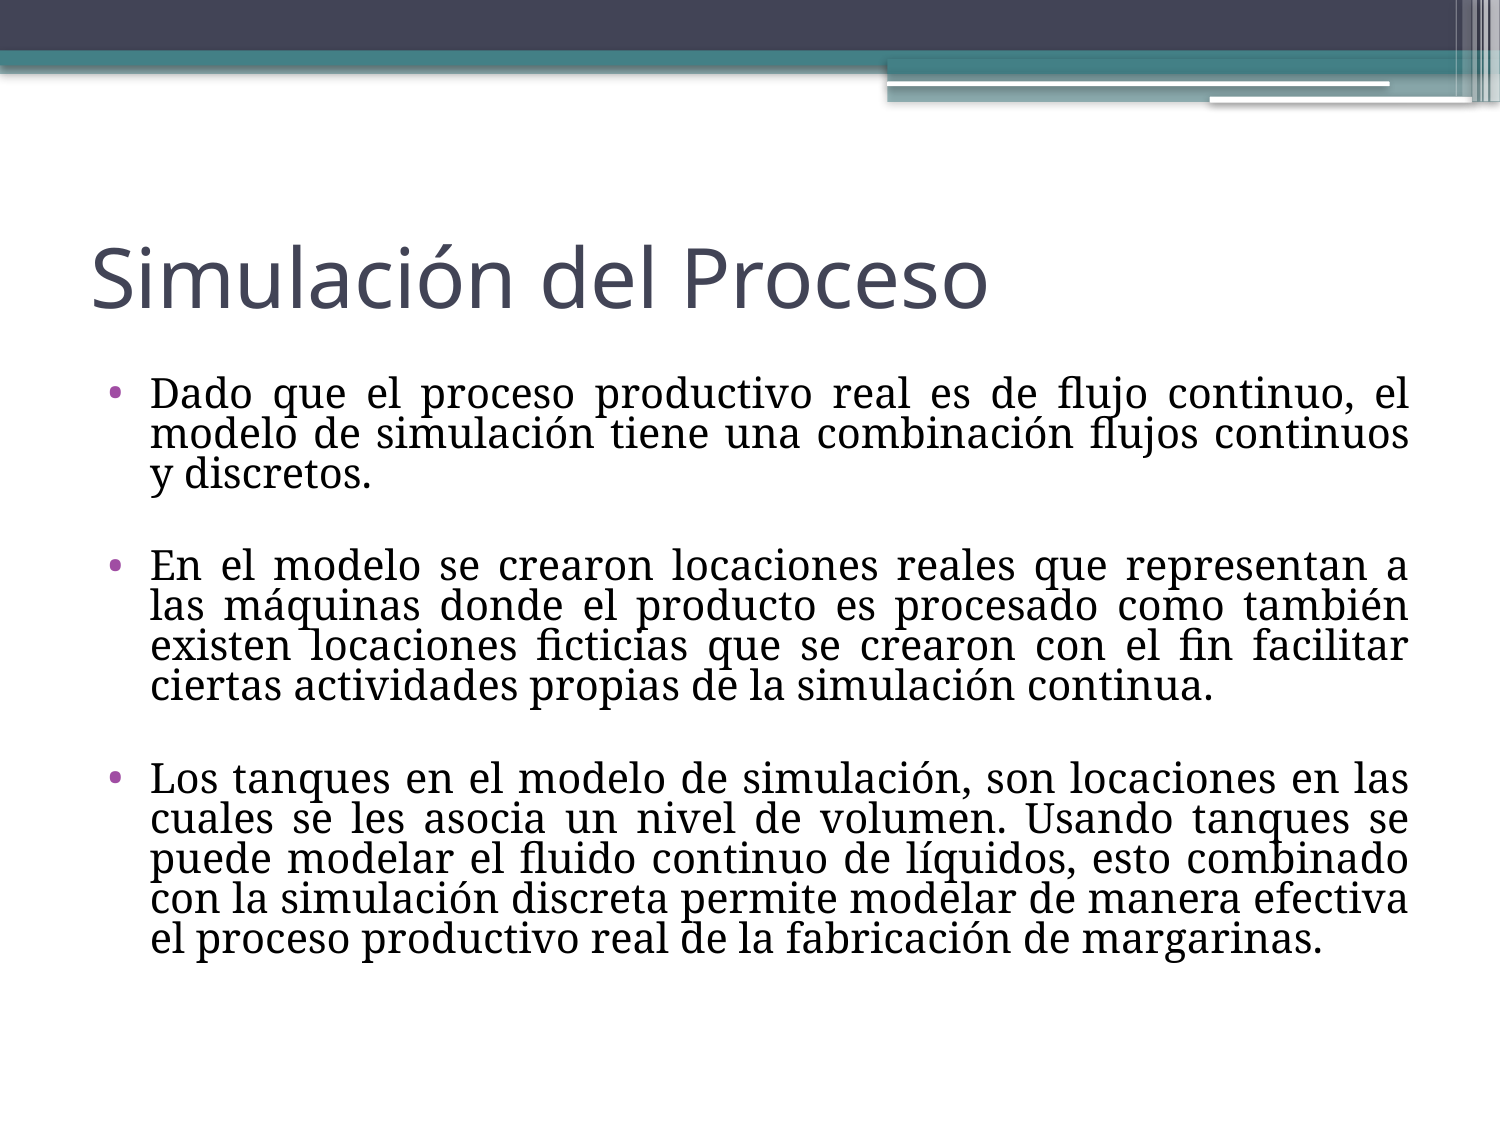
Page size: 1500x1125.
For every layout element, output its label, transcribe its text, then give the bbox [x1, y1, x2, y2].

title Simulación del Proceso [74, 187, 1426, 363]
list Dado que el proceso productivo real es de flujo continuo, el modelo de simulación tiene una combinación flujos continuos y discretos. En el modelo se crearon locaciones reales que representan a las máquinas donde el producto es procesado como también existen locaciones ficticias que se crearon con el fin facilitar ciertas actividades propias de la simulación continua. Los tanques en el modelo de simulación, son locaciones en las cuales se les asocia un nivel de volumen. Usando tanques se puede modelar el fluido continuo de líquidos, esto combinado con la simulación discreta permite modelar de manera efectiva el proceso productivo real de la fabricación de margarinas. [74, 368, 1426, 1079]
